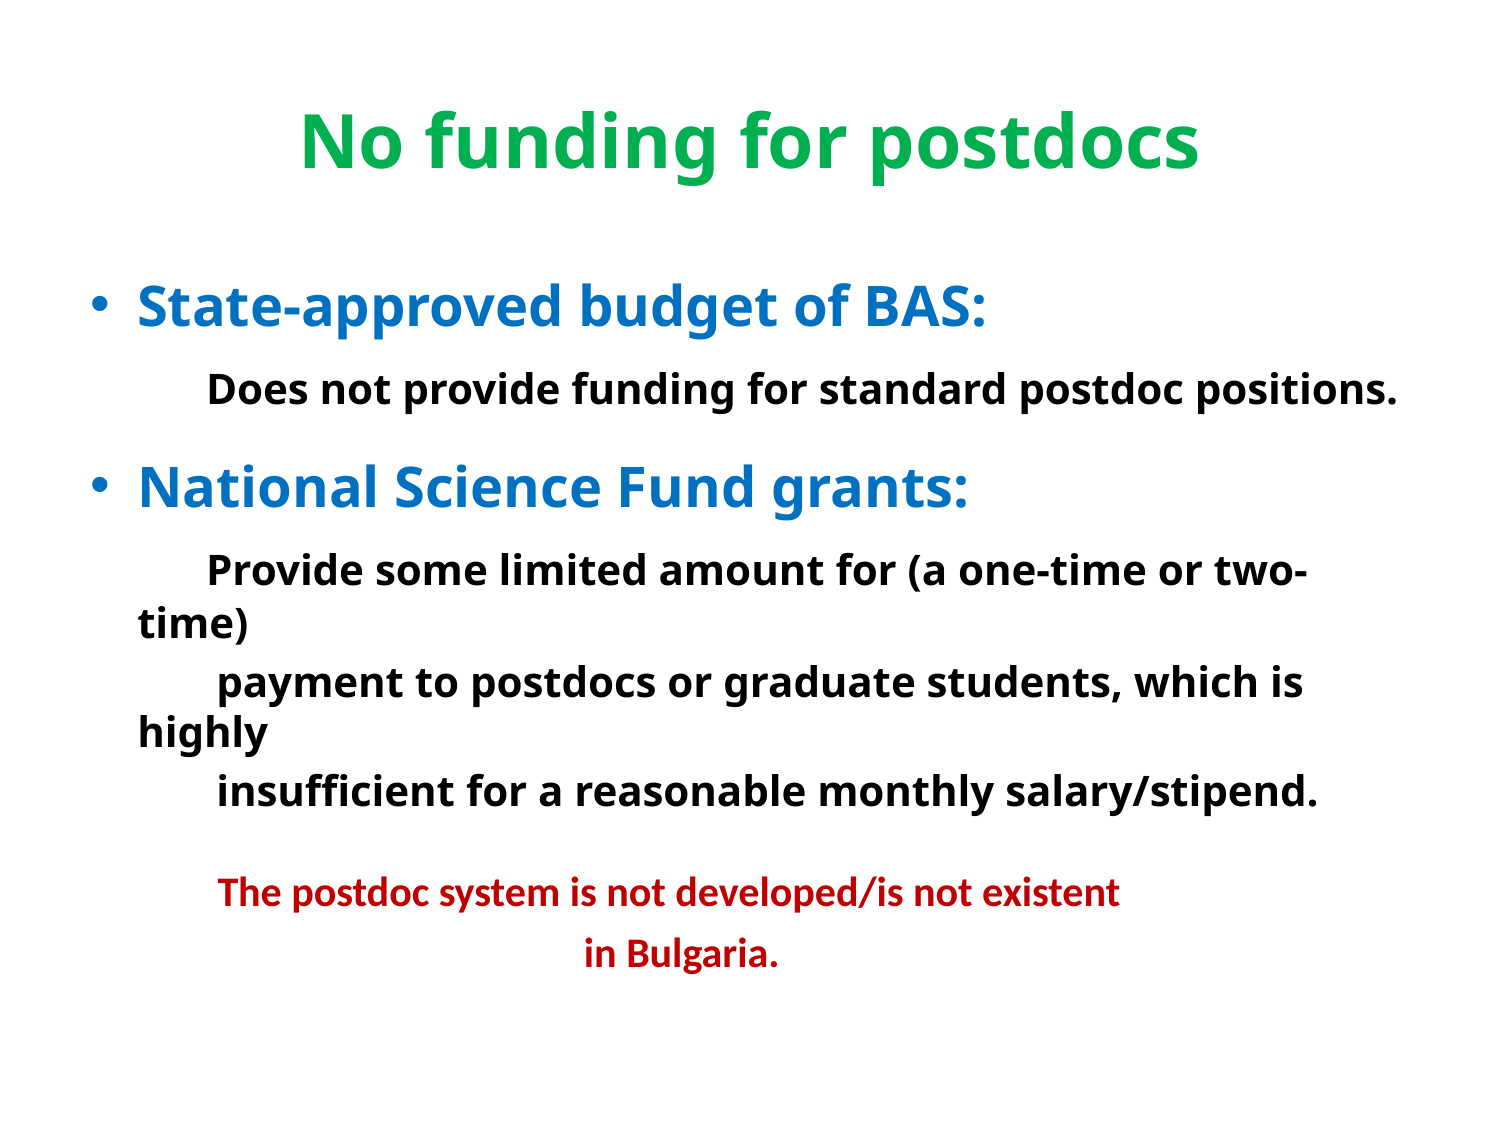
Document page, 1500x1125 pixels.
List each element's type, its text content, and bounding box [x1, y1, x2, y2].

title No funding for postdocs [75, 45, 1425, 233]
list State-approved budget of BAS: Does not provide funding for standard postdoc positions. National Science Fund grants: Provide some limited amount for (a one-time or two-time) payment to postdocs or graduate students, which is highly insufficient for a reasonable monthly salary/stipend. The postdoc system is not developed/is not existent in Bulgaria. [75, 262, 1425, 1038]
